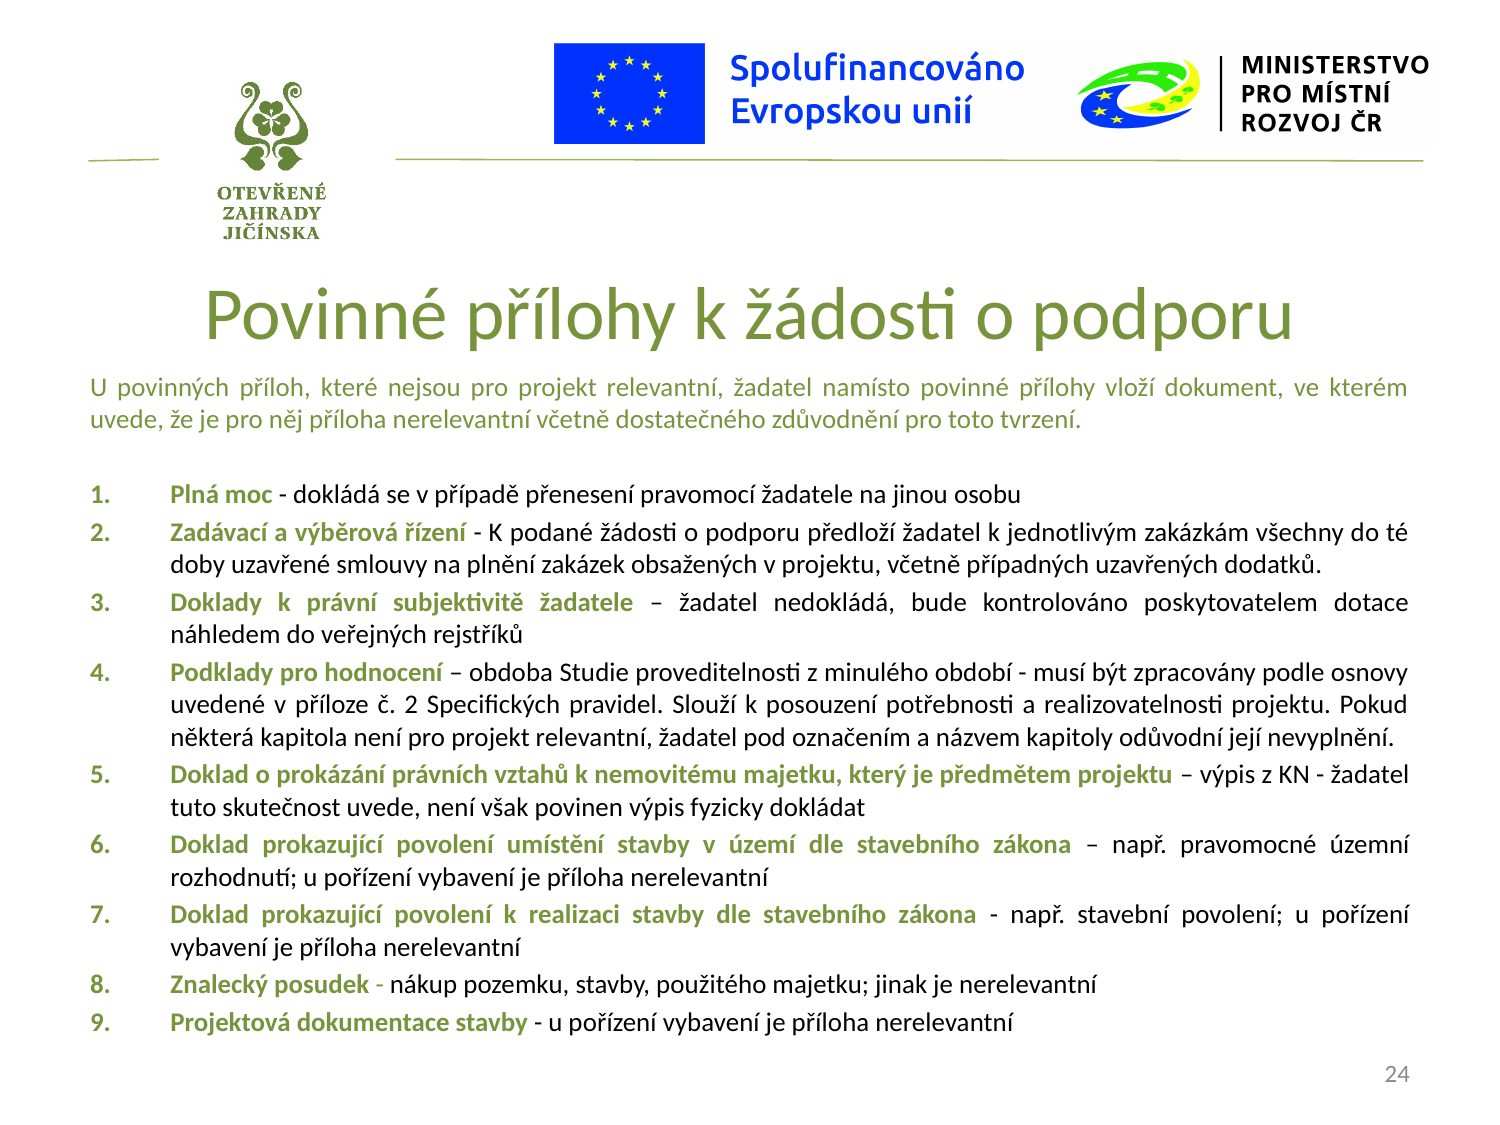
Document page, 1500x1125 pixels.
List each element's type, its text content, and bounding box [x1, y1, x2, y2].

picture [159, 48, 384, 274]
picture [550, 39, 1436, 148]
title Povinné přílohy k žádosti o podporu [75, 215, 1425, 361]
slide_number 24 [1074, 1042, 1425, 1103]
list U povinných příloh, které nejsou pro projekt relevantní, žadatel namísto povinné přílohy vloží dokument, ve kterém uvede, že je pro něj příloha nerelevantní včetně dostatečného zdůvodnění pro toto tvrzení. Plná moc - dokládá se v případě přenesení pravomocí žadatele na jinou osobu Zadávací a výběrová řízení - K podané žádosti o podporu předloží žadatel k jednotlivým zakázkám všechny do té doby uzavřené smlouvy na plnění zakázek obsažených v projektu, včetně případných uzavřených dodatků. Doklady k právní subjektivitě žadatele – žadatel nedokládá, bude kontrolováno poskytovatelem dotace náhledem do veřejných rejstříků Podklady pro hodnocení – obdoba Studie proveditelnosti z minulého období - musí být zpracovány podle osnovy uvedené v příloze č. 2 Specifických pravidel. Slouží k posouzení potřebnosti a realizovatelnosti projektu. Pokud některá kapitola není pro projekt relevantní, žadatel pod označením a názvem kapitoly odůvodní její nevyplnění. Doklad o prokázání právních vztahů k nemovitému majetku, který je předmětem projektu – výpis z KN - žadatel tuto skutečnost uvede, není však povinen výpis fyzicky dokládat Doklad prokazující povolení umístění stavby v území dle stavebního zákona – např. pravomocné územní rozhodnutí; u pořízení vybavení je příloha nerelevantní Doklad prokazující povolení k realizaci stavby dle stavebního zákona - např. stavební povolení; u pořízení vybavení je příloha nerelevantní Znalecký posudek - nákup pozemku, stavby, použitého majetku; jinak je nerelevantní Projektová dokumentace stavby - u pořízení vybavení je příloha nerelevantní [75, 361, 1425, 1075]
